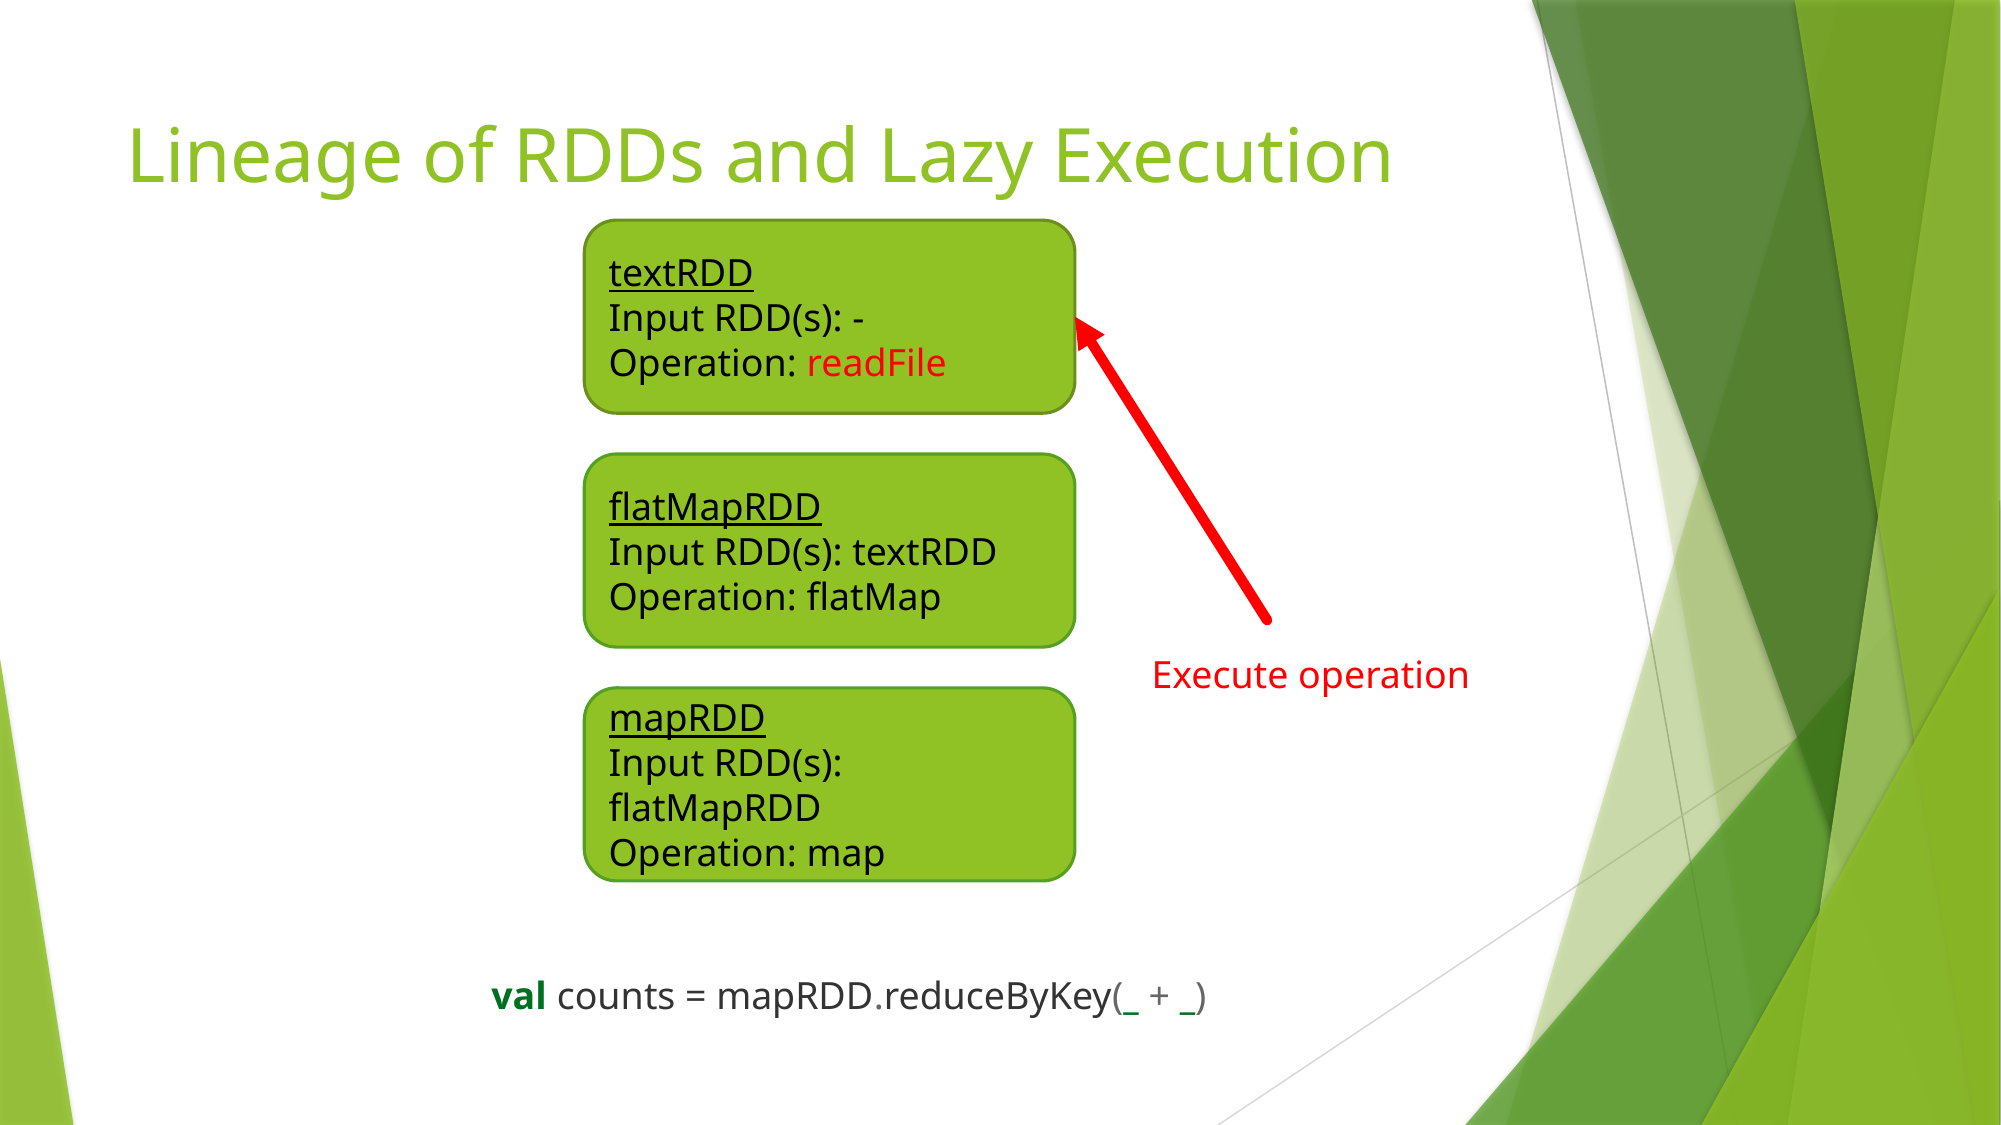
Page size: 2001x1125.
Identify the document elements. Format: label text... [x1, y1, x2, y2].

text_box flatMapRDD Input RDD(s): textRDD Operation: flatMap [582, 452, 1074, 649]
text_box mapRDD Input RDD(s): flatMapRDD Operation: map [582, 686, 1077, 883]
text_box val counts = mapRDD.reduceByKey(_ + _) [411, 964, 1222, 1025]
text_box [1074, 316, 1268, 621]
text_box Execute operation [1136, 643, 1486, 704]
text_box textRDD Input RDD(s): - Operation: readFile [582, 218, 1077, 415]
title Lineage of RDDs and Lazy Execution [111, 99, 1522, 317]
